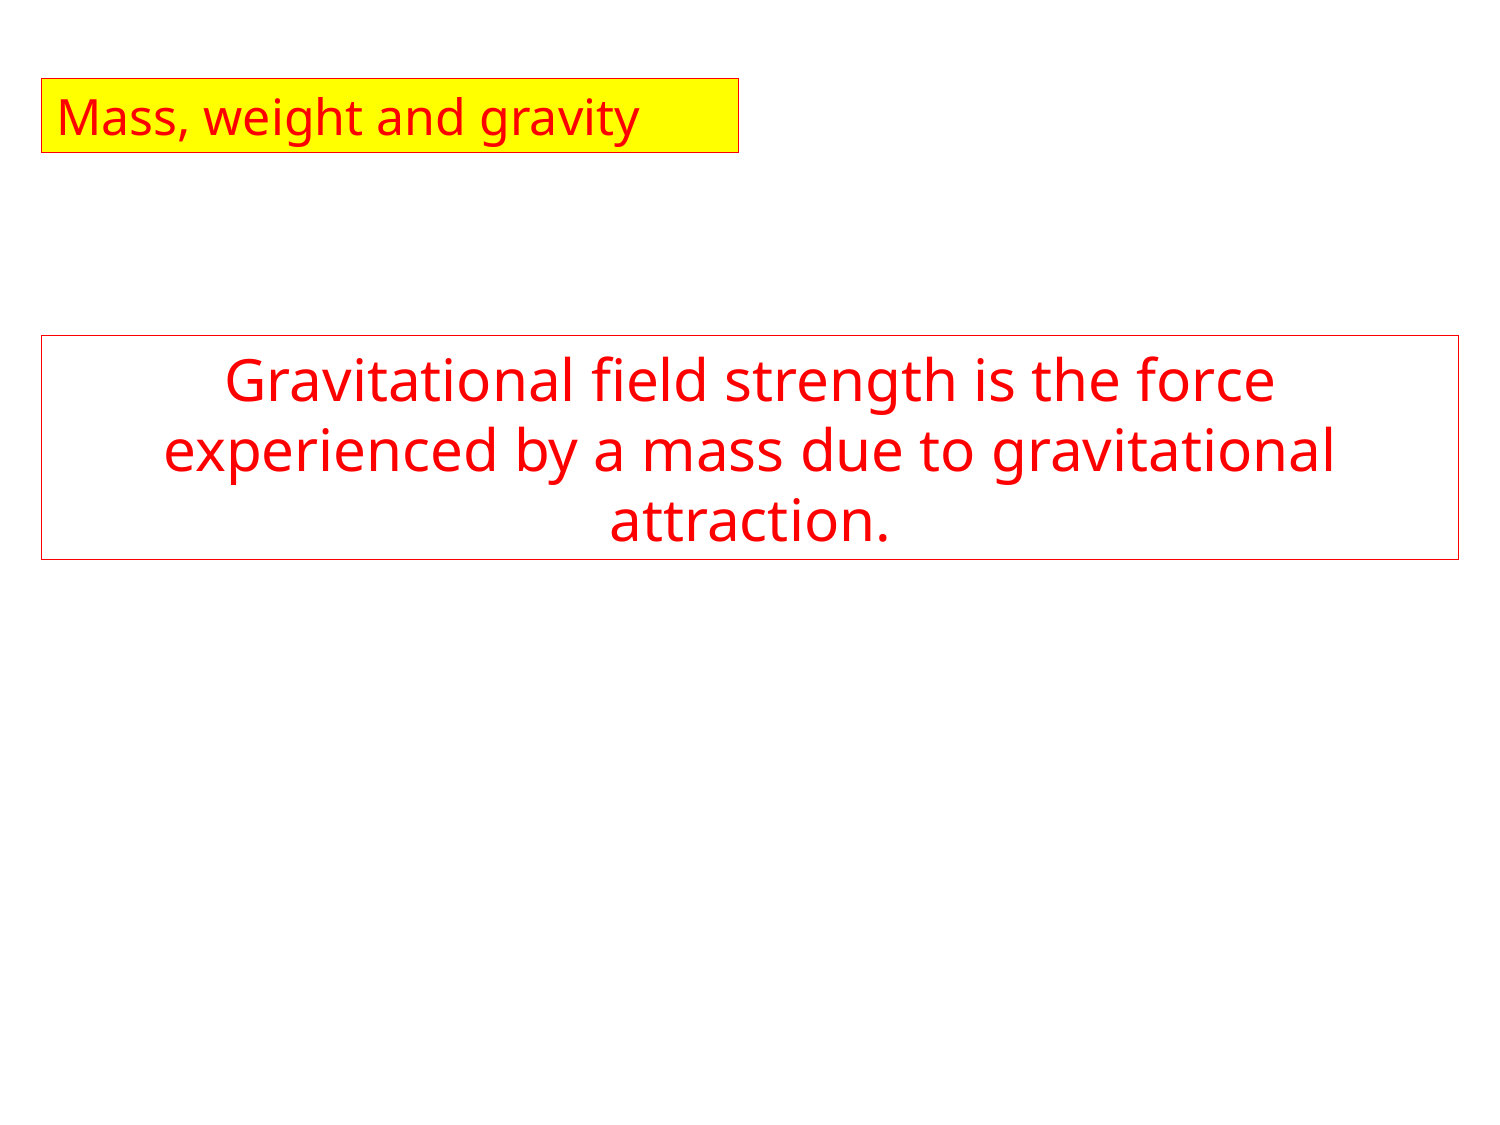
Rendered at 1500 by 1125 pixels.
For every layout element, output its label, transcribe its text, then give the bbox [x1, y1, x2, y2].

text_box Mass, weight and gravity [41, 78, 739, 153]
text_box Gravitational field strength is the force experienced by a mass due to gravitational attraction. [41, 335, 1459, 560]
